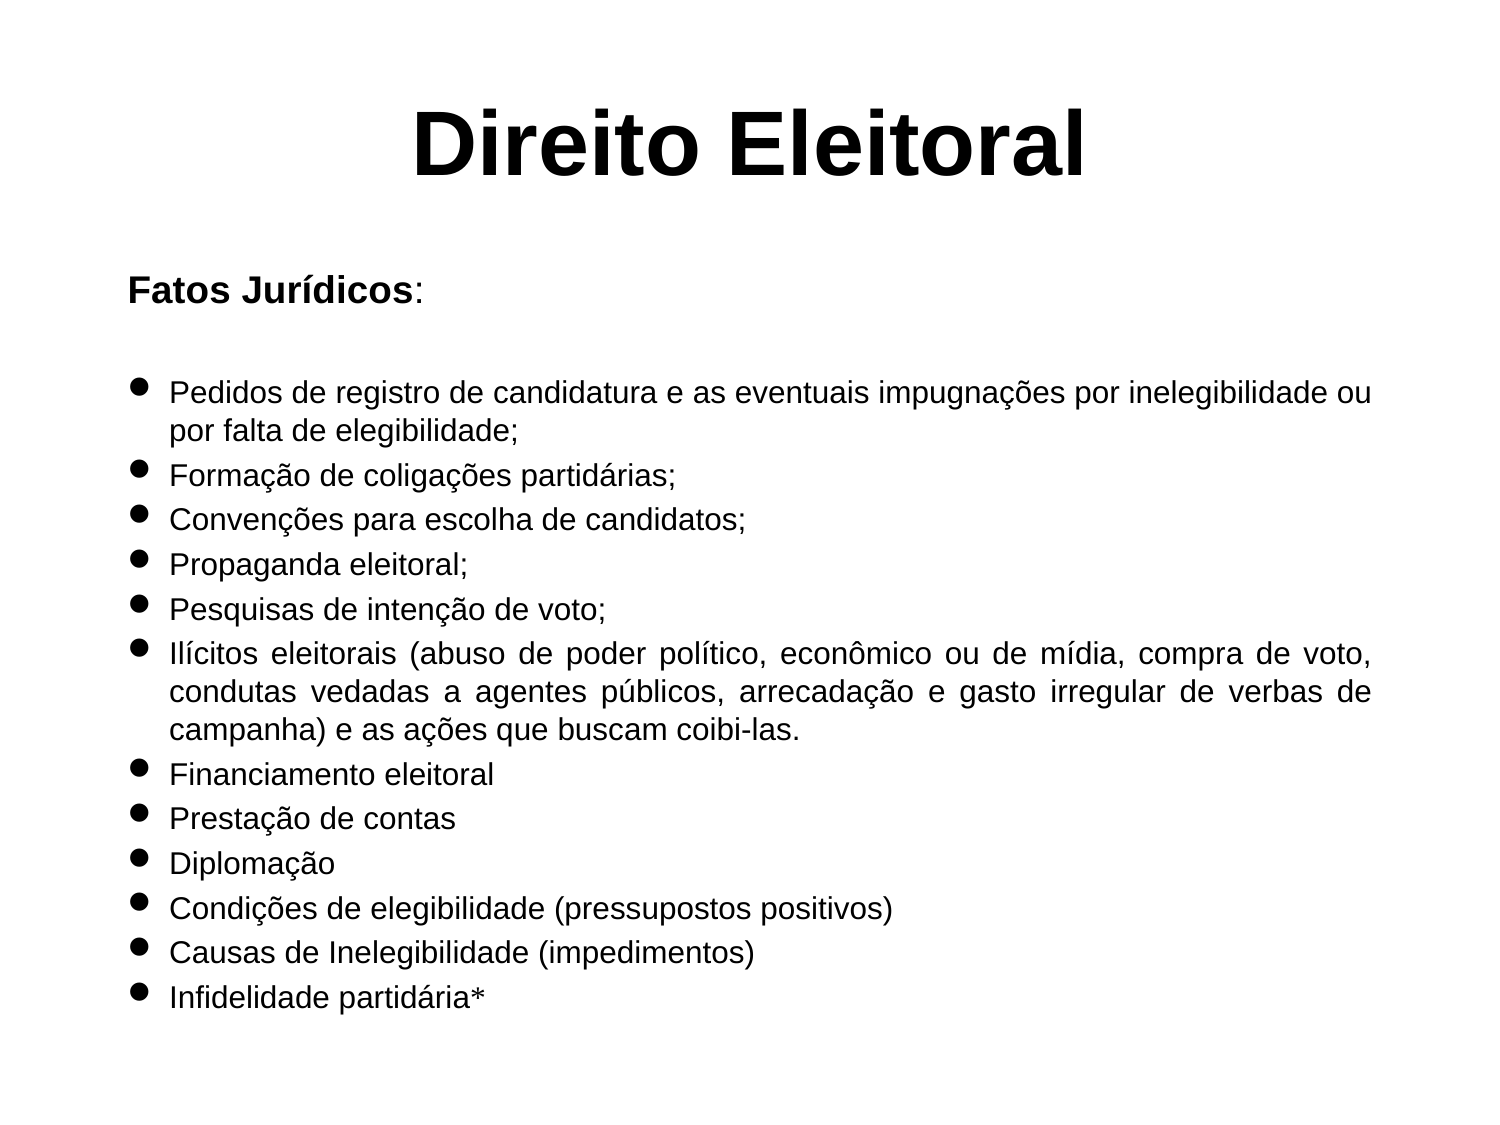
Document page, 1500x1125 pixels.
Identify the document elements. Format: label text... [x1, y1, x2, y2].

list Fatos Jurídicos: Pedidos de registro de candidatura e as eventuais impugnações por inelegibilidade ou por falta de elegibilidade; Formação de coligações partidárias; Convenções para escolha de candidatos; Propaganda eleitoral; Pesquisas de intenção de voto; Ilícitos eleitorais (abuso de poder político, econômico ou de mídia, compra de voto, condutas vedadas a agentes públicos, arrecadação e gasto irregular de verbas de campanha) e as ações que buscam coibi-las. Financiamento eleitoral Prestação de contas Diplomação Condições de elegibilidade (pressupostos positivos) Causas de Inelegibilidade (impedimentos) Infidelidade partidária* [112, 257, 1388, 1025]
title Direito Eleitoral [75, 45, 1425, 233]
